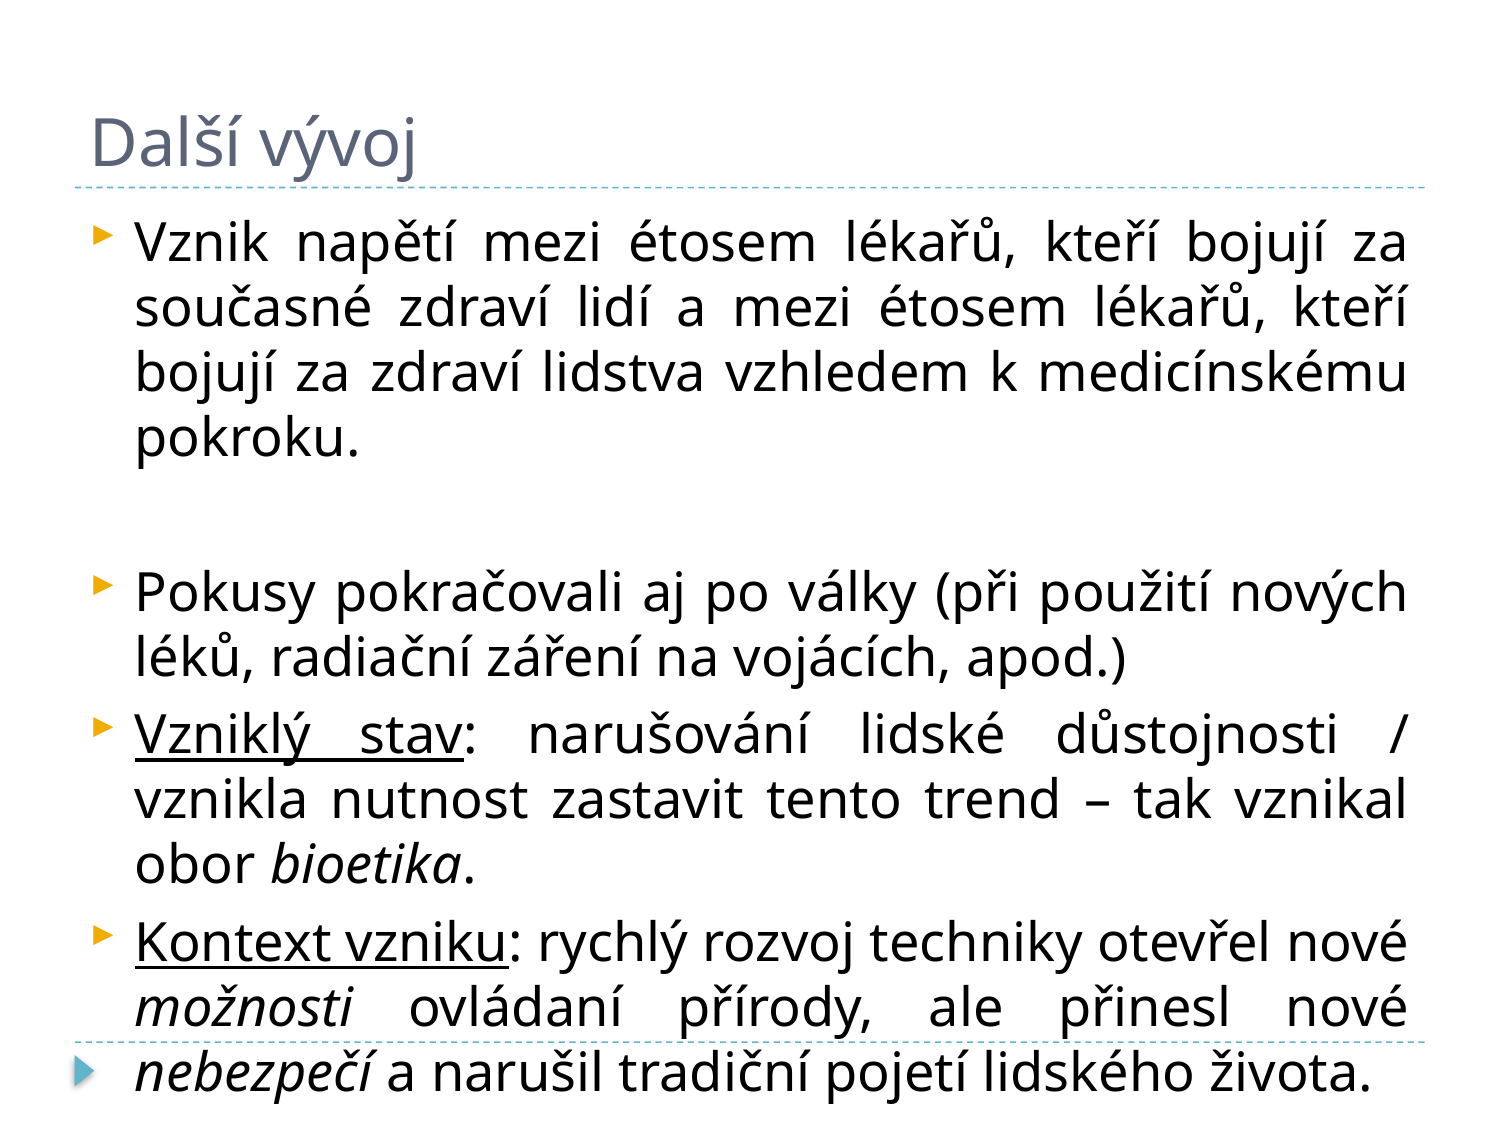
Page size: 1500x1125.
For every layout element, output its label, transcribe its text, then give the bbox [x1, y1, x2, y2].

title Další vývoj [75, 24, 1425, 188]
list Vznik napětí mezi étosem lékařů, kteří bojují za současné zdraví lidí a mezi étosem lékařů, kteří bojují za zdraví lidstva vzhledem k medicínskému pokroku. Pokusy pokračovali aj po války (při použití nových léků, radiační záření na vojácích, apod.) Vzniklý stav: narušování lidské důstojnosti / vznikla nutnost zastavit tento trend – tak vznikal obor bioetika. Kontext vzniku: rychlý rozvoj techniky otevřel nové možnosti ovládaní přírody, ale přinesl nové nebezpečí a narušil tradiční pojetí lidského života. [75, 200, 1425, 1010]
